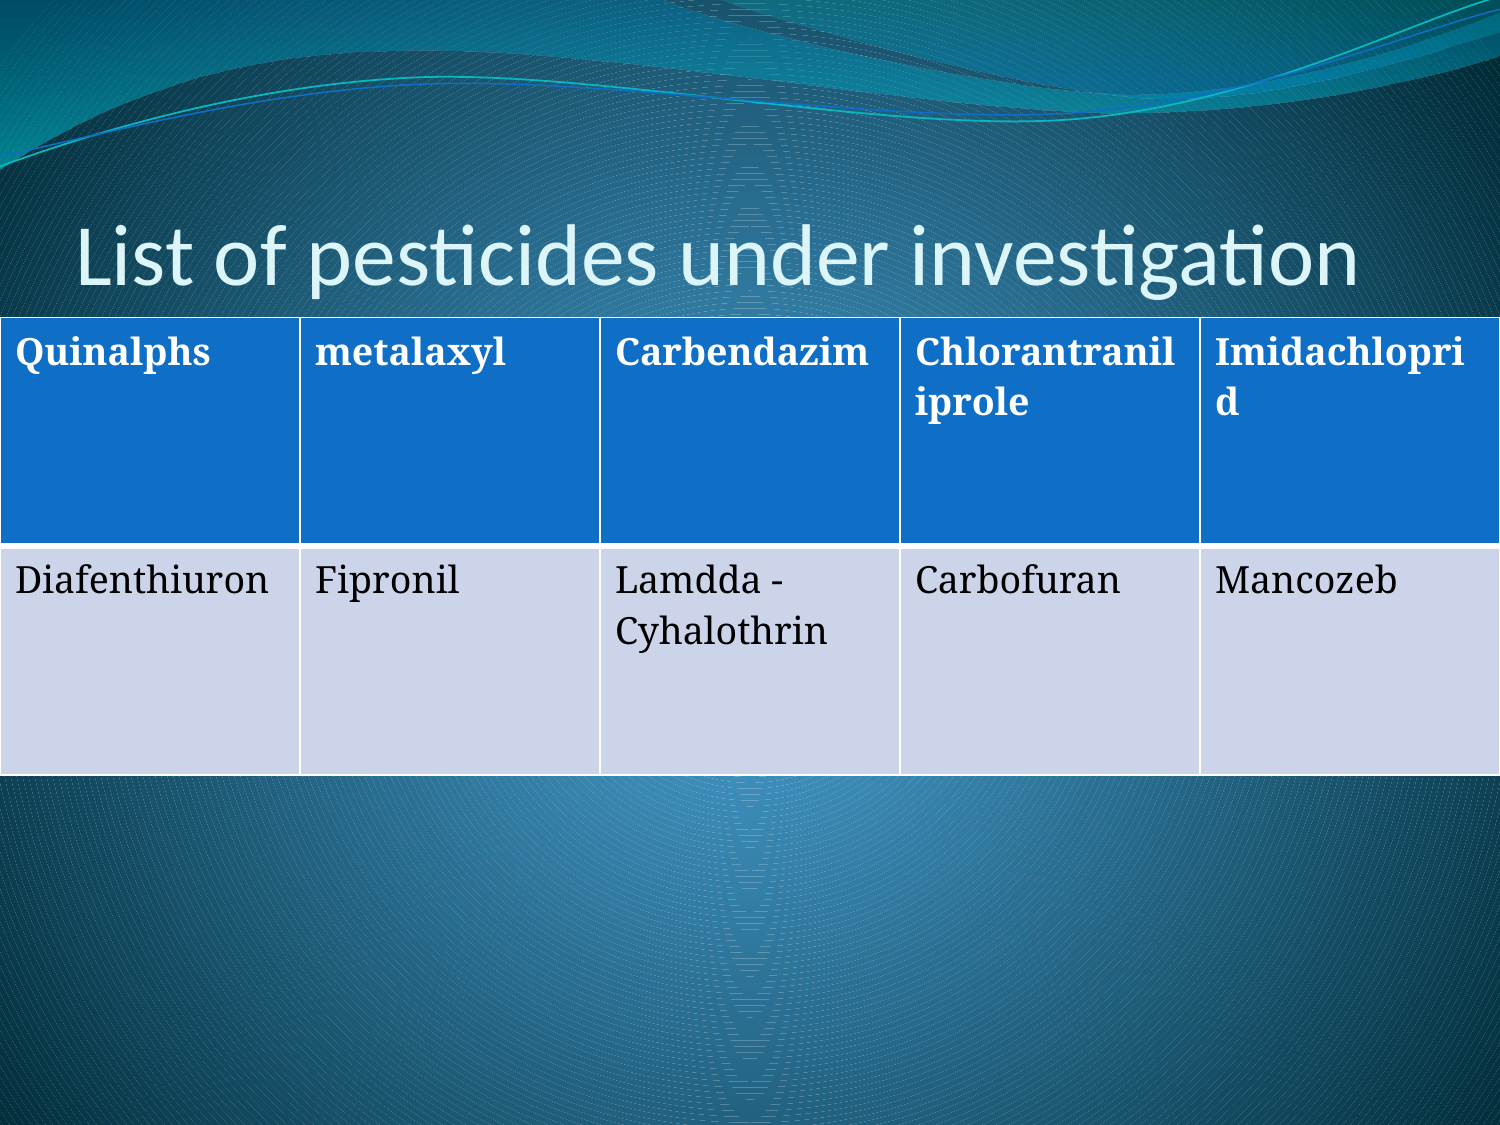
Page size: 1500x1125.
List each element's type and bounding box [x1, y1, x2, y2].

table_header [1, 318, 299, 543]
title [75, 115, 1425, 303]
table_header [901, 318, 1199, 543]
table_cell [301, 549, 599, 774]
table_header [601, 318, 899, 543]
table_cell [601, 549, 899, 774]
table_cell [901, 549, 1199, 774]
table_cell [1, 549, 299, 774]
table_header [1201, 318, 1499, 543]
table_cell [1201, 549, 1499, 774]
table_header [301, 318, 599, 543]
